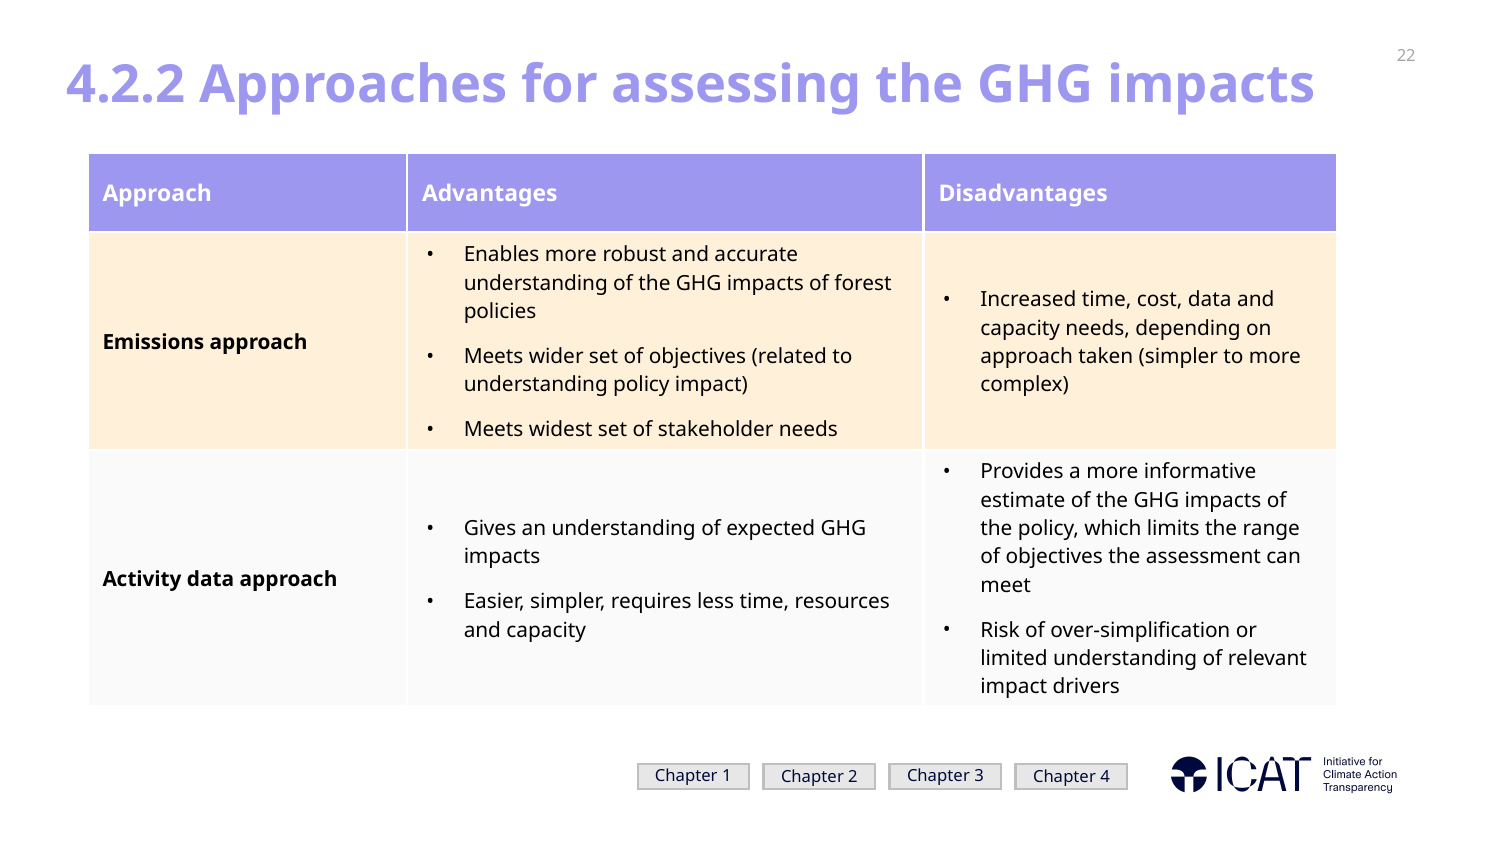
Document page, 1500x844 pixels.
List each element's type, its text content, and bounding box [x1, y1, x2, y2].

picture [1171, 724, 1430, 824]
table_cell Emissions approach [89, 233, 406, 449]
table_header Approach [89, 154, 406, 231]
table_cell Activity data approach [89, 451, 406, 705]
table_cell Increased time, cost, data and capacity needs, depending on approach taken (simpler to more complex) [925, 233, 1336, 449]
table_header Disadvantages [925, 154, 1336, 231]
text_box [889, 763, 1002, 789]
title 4.2.2 Approaches for assessing the GHG impacts [51, 35, 1449, 130]
text_box [763, 762, 876, 788]
table_cell Enables more robust and accurate understanding of the GHG impacts of forest policies Meets wider set of objectives (related to understanding policy impact) Meets widest set of stakeholder needs [408, 233, 922, 449]
text_box [637, 762, 750, 789]
table_cell Provides a more informative estimate of the GHG impacts of the policy, which limits the range of objectives the assessment can meet Risk of over-simplification or limited understanding of relevant impact drivers [925, 451, 1336, 705]
text_box [1015, 763, 1128, 789]
table_cell Gives an understanding of expected GHG impacts Easier, simpler, requires less time, resources and capacity [408, 451, 922, 705]
table_header Advantages [408, 154, 922, 231]
